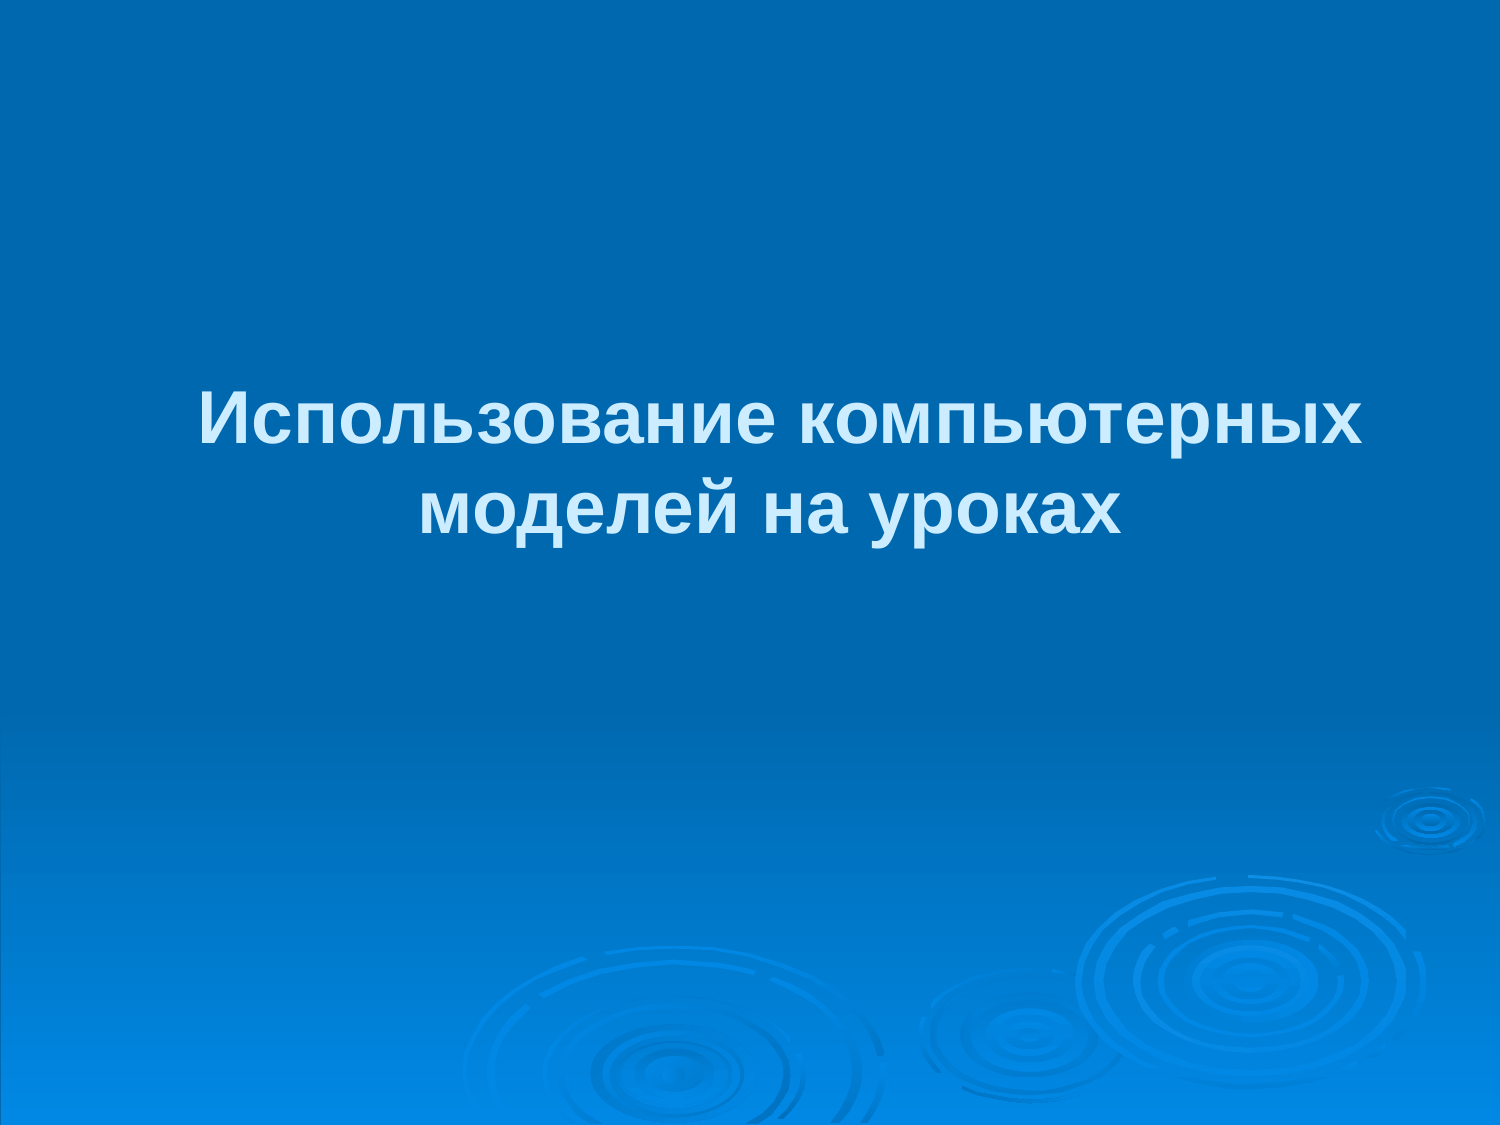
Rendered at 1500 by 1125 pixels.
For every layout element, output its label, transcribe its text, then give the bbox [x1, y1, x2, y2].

title Использование компьютерных моделей на уроках [105, 409, 1456, 598]
